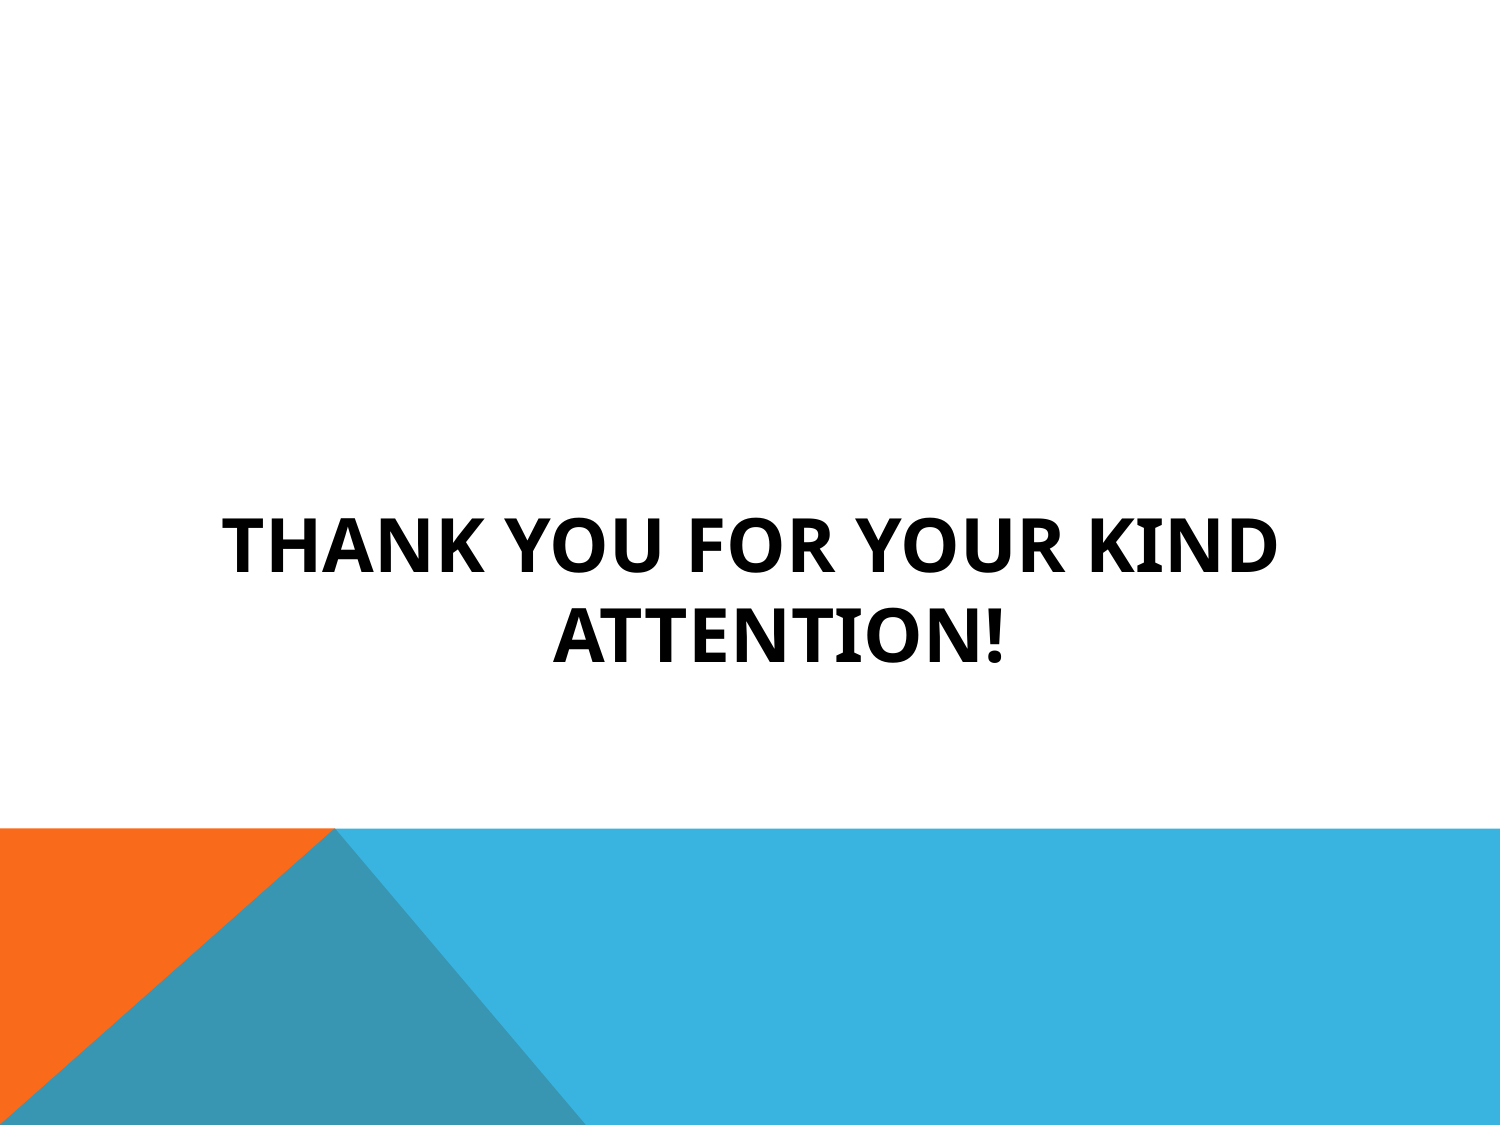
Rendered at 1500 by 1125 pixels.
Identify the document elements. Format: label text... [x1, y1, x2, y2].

list THANK YOU FOR YOUR KIND ATTENTION! [135, 99, 1369, 950]
